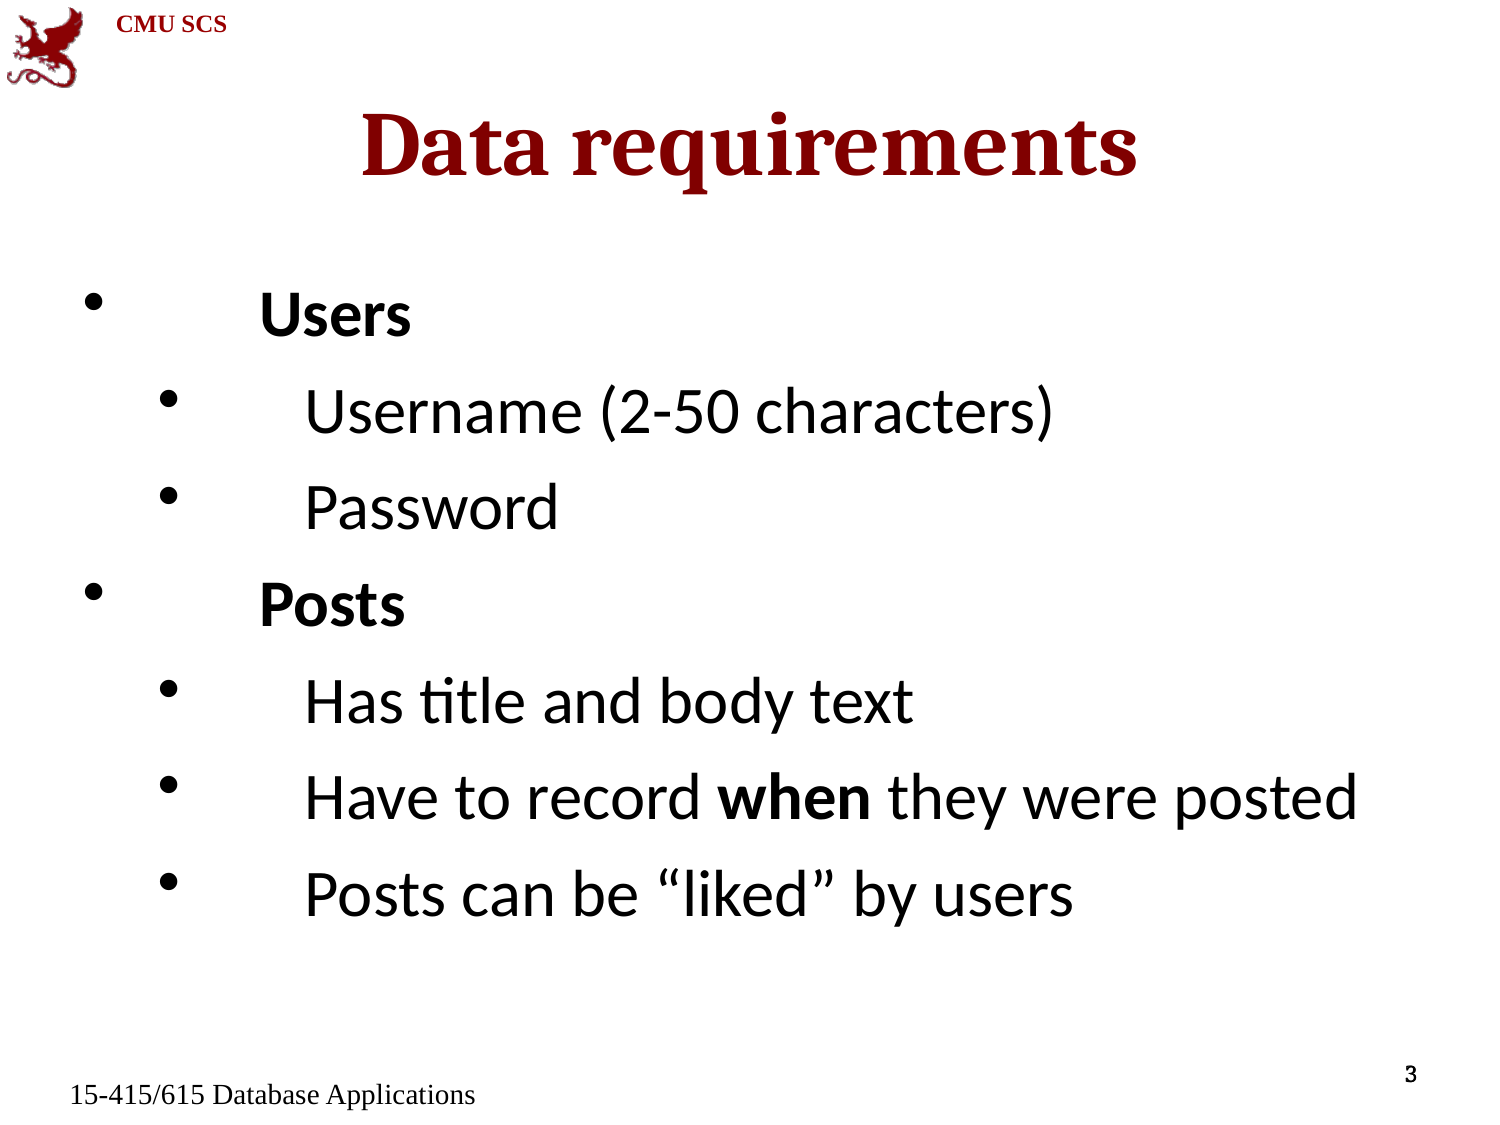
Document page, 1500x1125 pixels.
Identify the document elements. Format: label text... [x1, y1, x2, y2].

picture [6, 7, 85, 89]
text_box Users Username (2-50 characters) Password Posts Has title and body text Have to record when they were posted Posts can be “liked” by users [74, 262, 1425, 938]
text_box Data requirements [74, 83, 1425, 194]
text_box 3 [1074, 1049, 1425, 1096]
